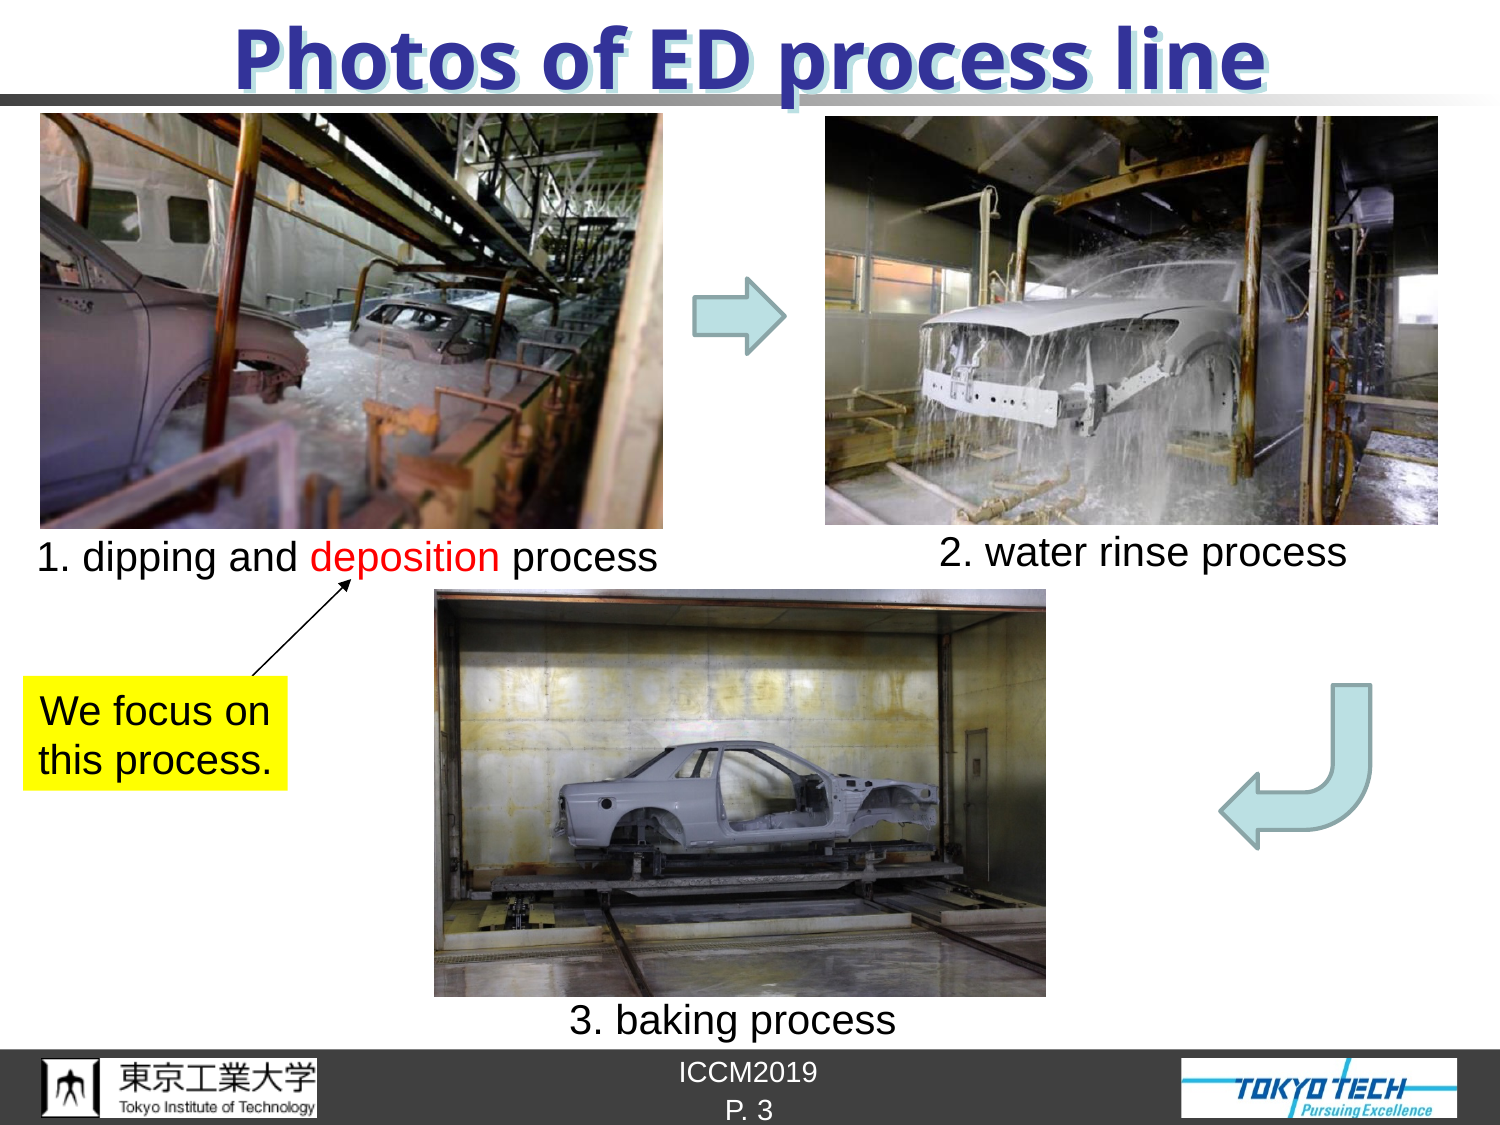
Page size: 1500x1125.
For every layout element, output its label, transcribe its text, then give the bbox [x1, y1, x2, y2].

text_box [251, 578, 352, 677]
text_box 3. baking process [554, 1005, 912, 1050]
text_box 2. water rinse process [924, 533, 1363, 583]
picture [39, 113, 663, 529]
text_box [1218, 683, 1373, 851]
slide_number P. 3 [662, 1092, 836, 1125]
picture [825, 116, 1438, 525]
picture [41, 1058, 317, 1118]
title Photos of ED process line [0, 5, 1500, 108]
text_box 1. dipping and deposition process [21, 522, 674, 588]
picture [434, 589, 1046, 997]
text_box [692, 276, 787, 356]
text_box We focus on this process. [23, 675, 288, 791]
picture [1181, 1058, 1458, 1118]
